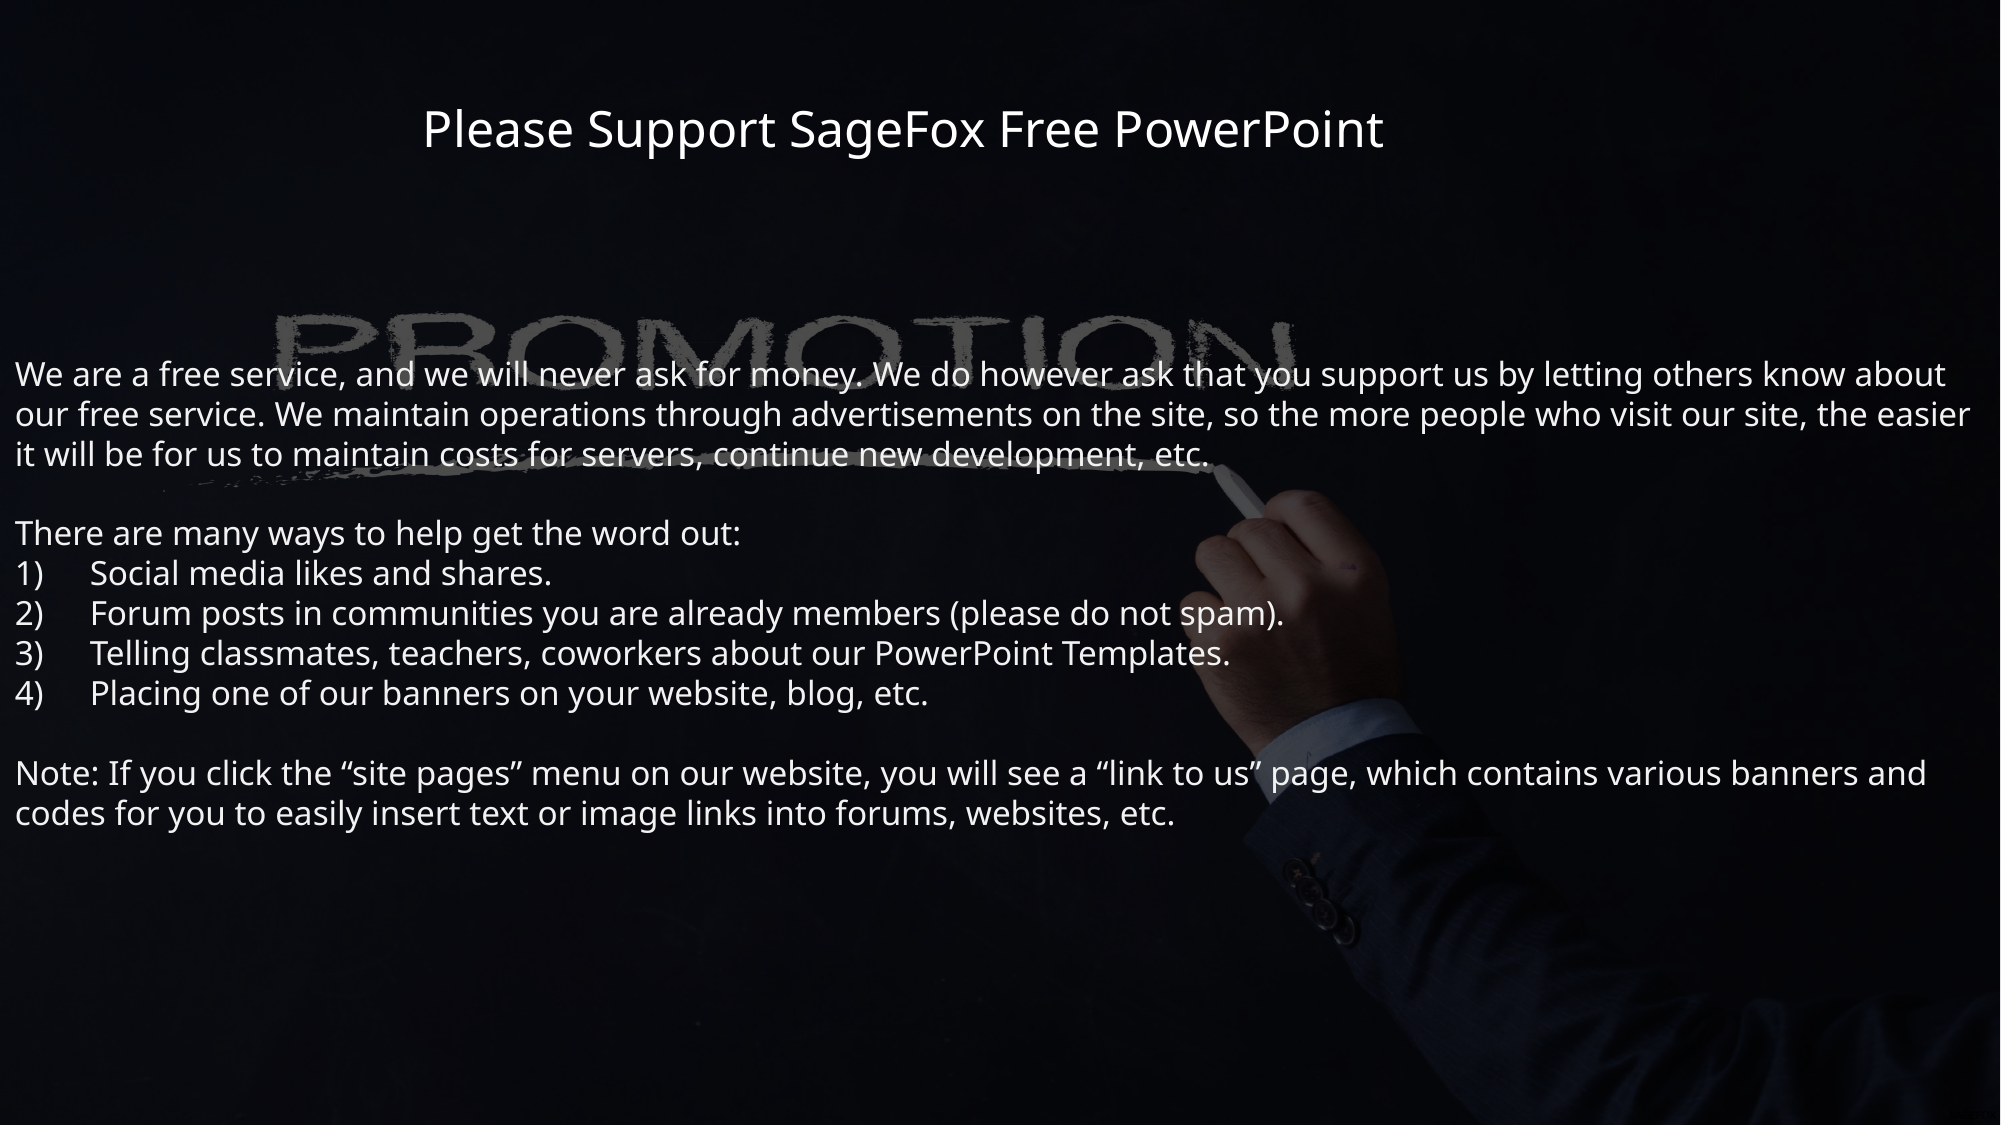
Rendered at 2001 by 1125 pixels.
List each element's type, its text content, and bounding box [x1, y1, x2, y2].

title Please Support SageFox Free PowerPoint [363, 72, 1444, 190]
text_box We are a free service, and we will never ask for money. We do however ask that you support us by letting others know about our free service. We maintain operations through advertisements on the site, so the more people who visit our site, the easier it will be for us to maintain costs for servers, continue new development, etc. There are many ways to help get the word out: Social media likes and shares. Forum posts in communities you are already members (please do not spam). Telling classmates, teachers, coworkers about our PowerPoint Templates. Placing one of our banners on your website, blog, etc. Note: If you click the “site pages” menu on our website, you will see a “link to us” page, which contains various banners and codes for you to easily insert text or image links into forums, websites, etc. [0, 0, 2000, 1125]
